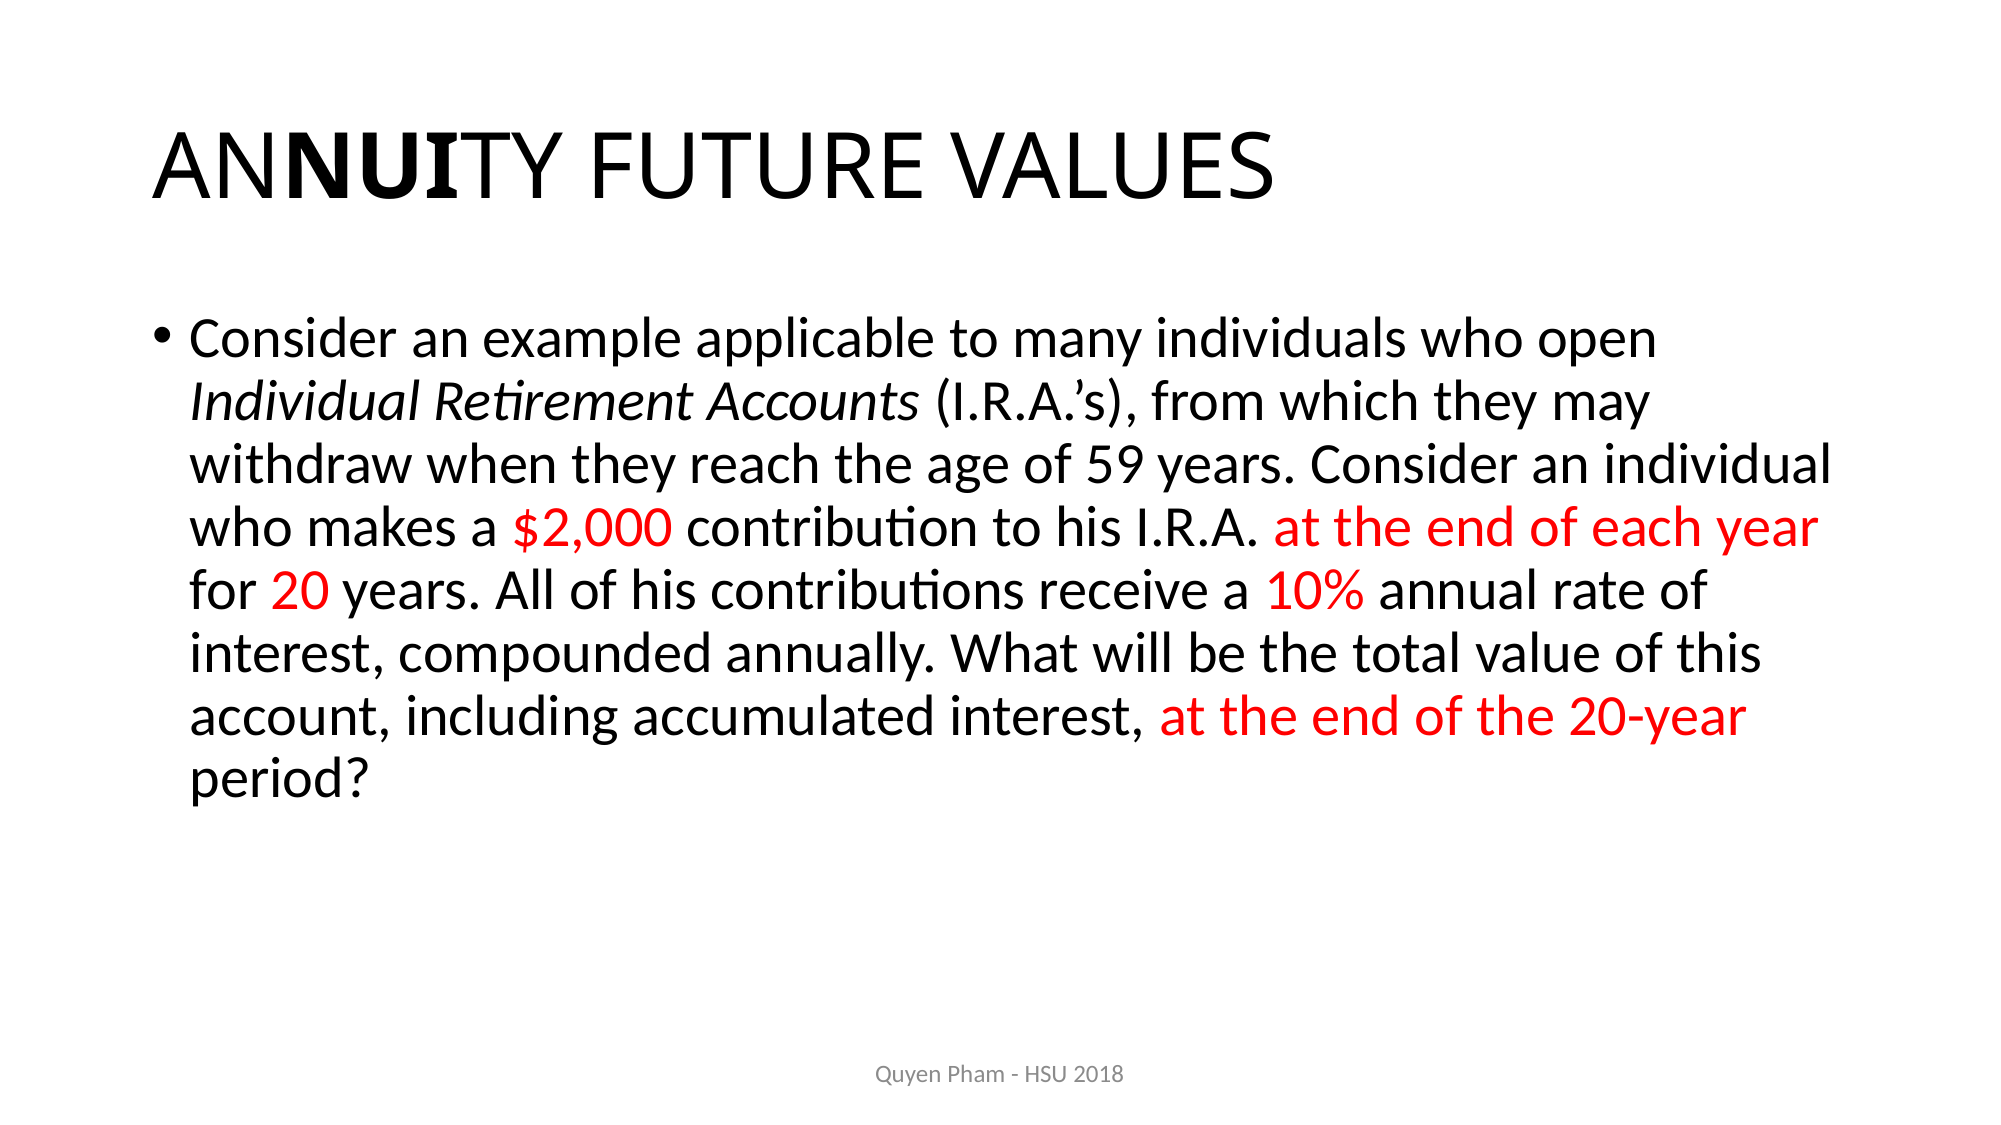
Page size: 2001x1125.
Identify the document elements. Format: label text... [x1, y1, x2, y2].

list Consider an example applicable to many individuals who open Individual Retirement Accounts (I.R.A.’s), from which they may withdraw when they reach the age of 59 years. Consider an individual who makes a $2,000 contribution to his I.R.A. at the end of each year for 20 years. All of his contributions receive a 10% annual rate of interest, compounded annually. What will be the total value of this account, including accumulated interest, at the end of the 20-year period? [137, 299, 1863, 1014]
footer Quyen Pham - HSU 2018 [662, 1042, 1338, 1103]
title ANNUITY FUTURE VALUES [137, 59, 1863, 278]
